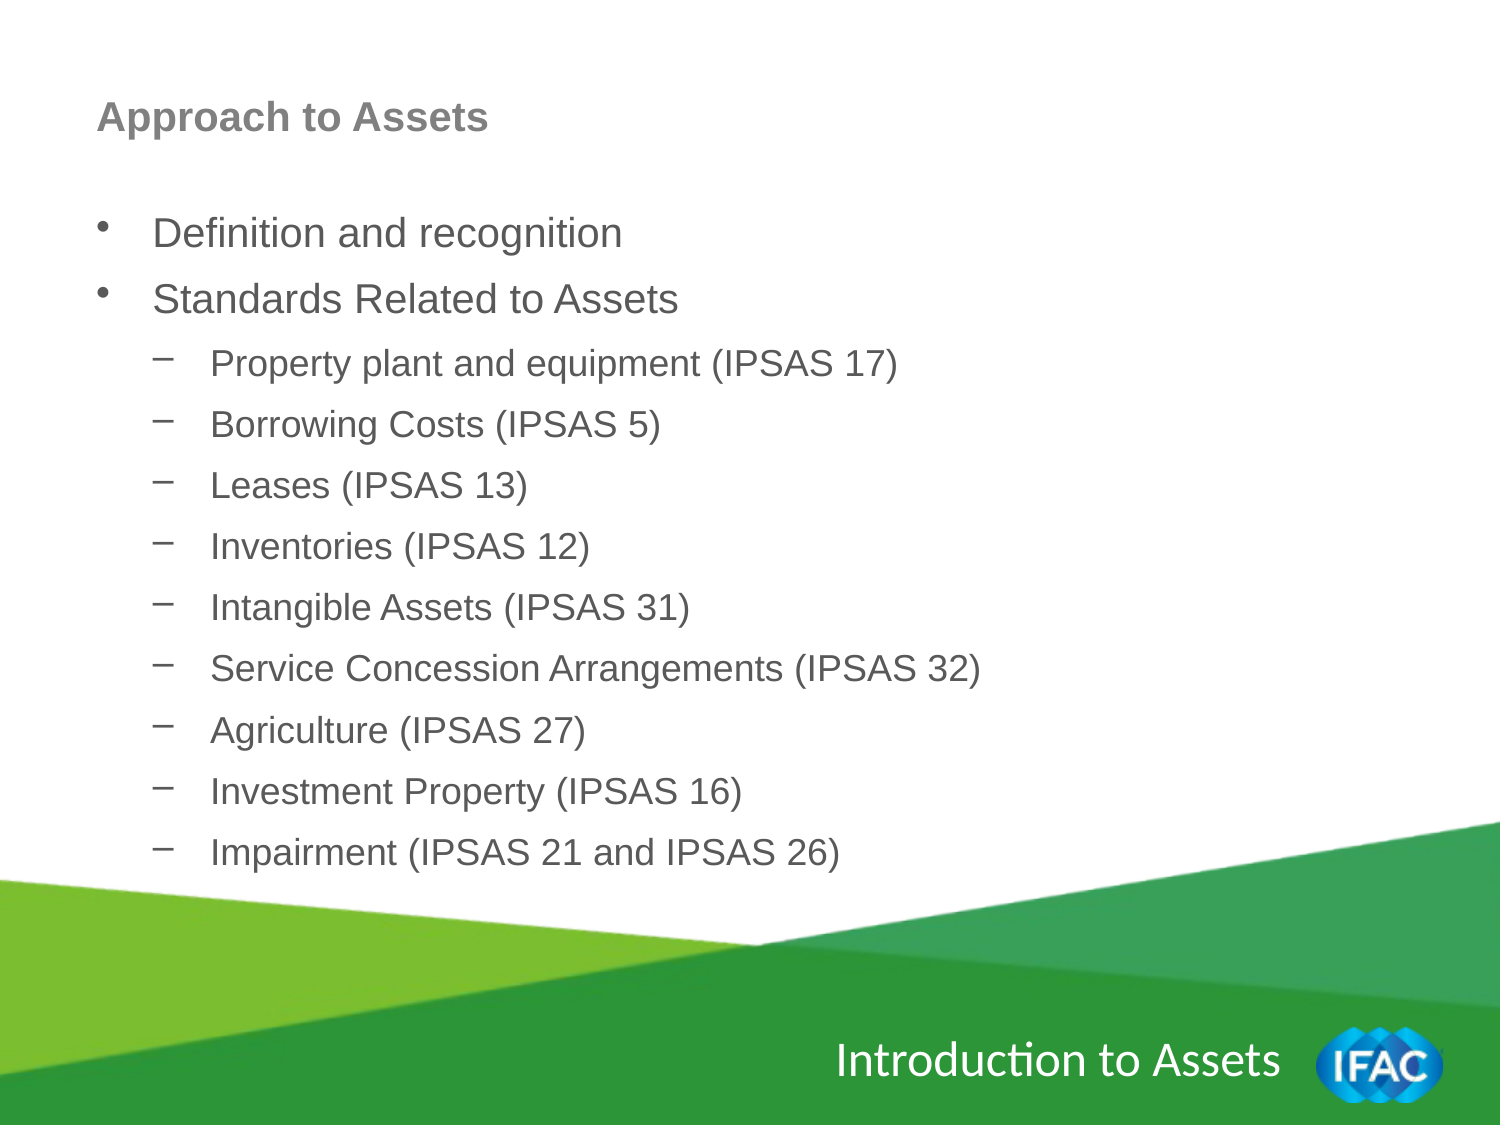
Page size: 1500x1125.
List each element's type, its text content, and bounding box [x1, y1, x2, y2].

picture [0, 738, 1500, 1125]
text_box Approach to Assets Definition and recognition Standards Related to Assets Property plant and equipment (IPSAS 17) Borrowing Costs (IPSAS 5) Leases (IPSAS 13) Inventories (IPSAS 12) Intangible Assets (IPSAS 31) Service Concession Arrangements (IPSAS 32) Agriculture (IPSAS 27) Investment Property (IPSAS 16) Impairment (IPSAS 21 and IPSAS 26) [81, 82, 1409, 931]
text_box Introduction to Assets [87, 1018, 1296, 1094]
